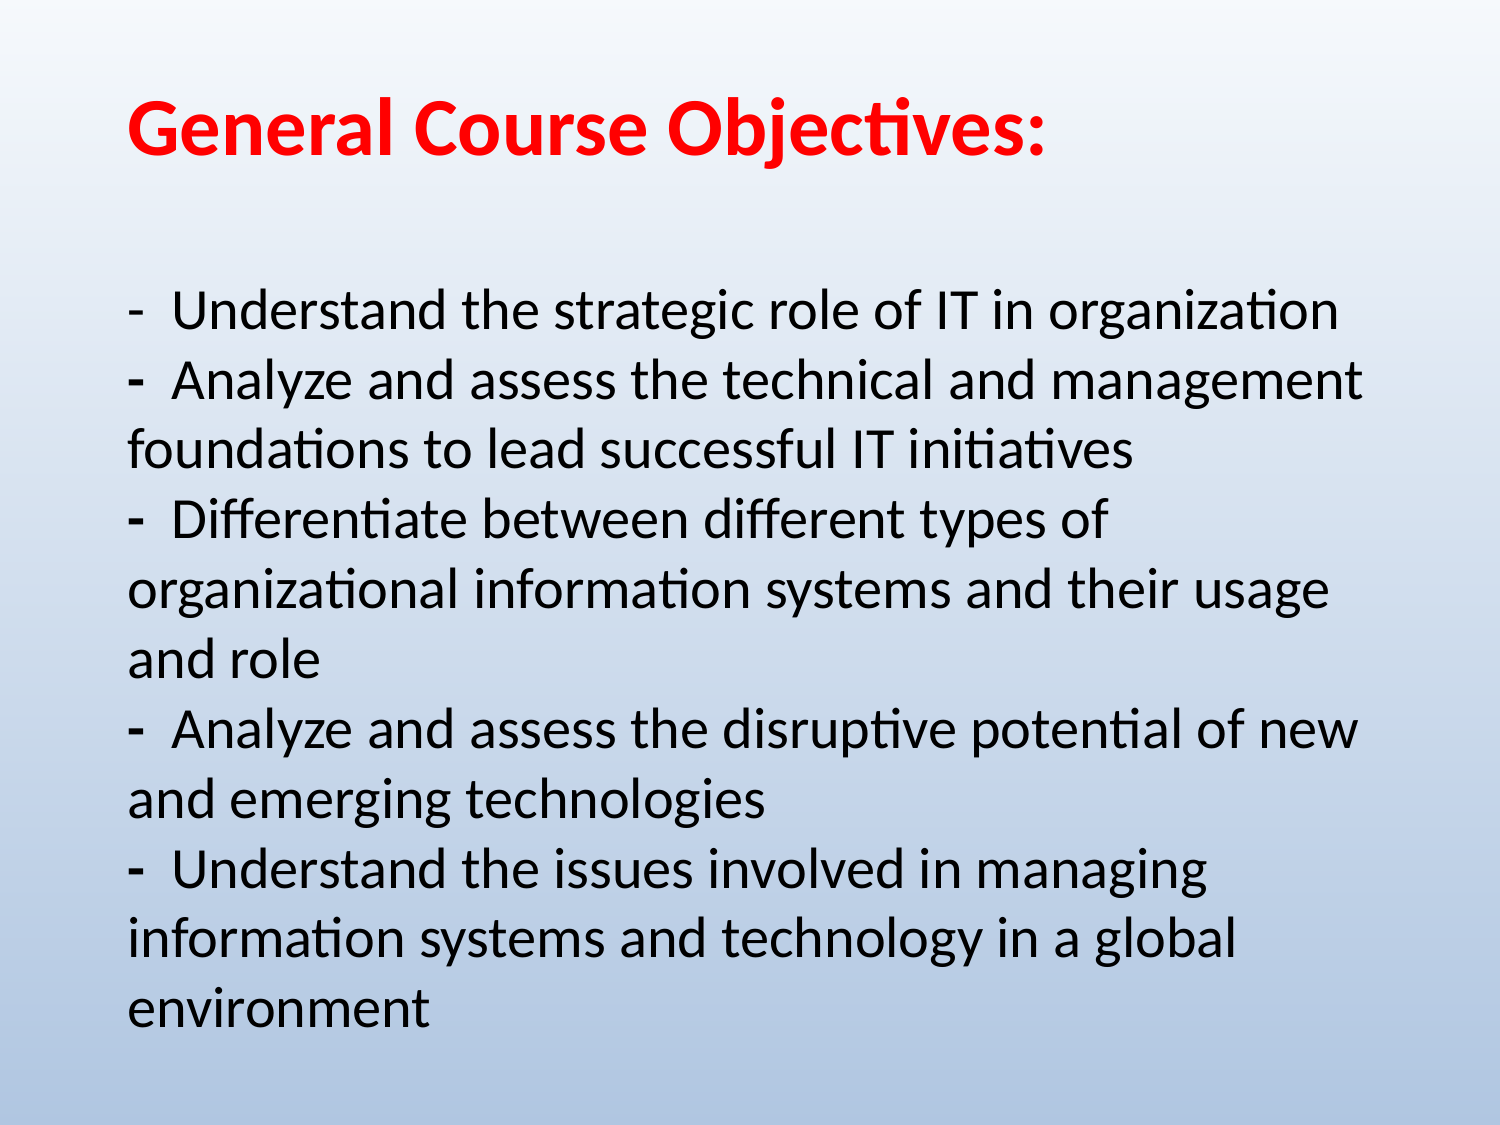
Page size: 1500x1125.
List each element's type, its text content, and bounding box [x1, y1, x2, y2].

title General Course Objectives: - Understand the strategic role of IT in organization - Analyze and assess the technical and management foundations to lead successful IT initiatives - Differentiate between different types of organizational information systems and their usage and role - Analyze and assess the disruptive potential of new and emerging technologies - Understand the issues involved in managing information systems and technology in a global environment [112, 37, 1388, 1075]
